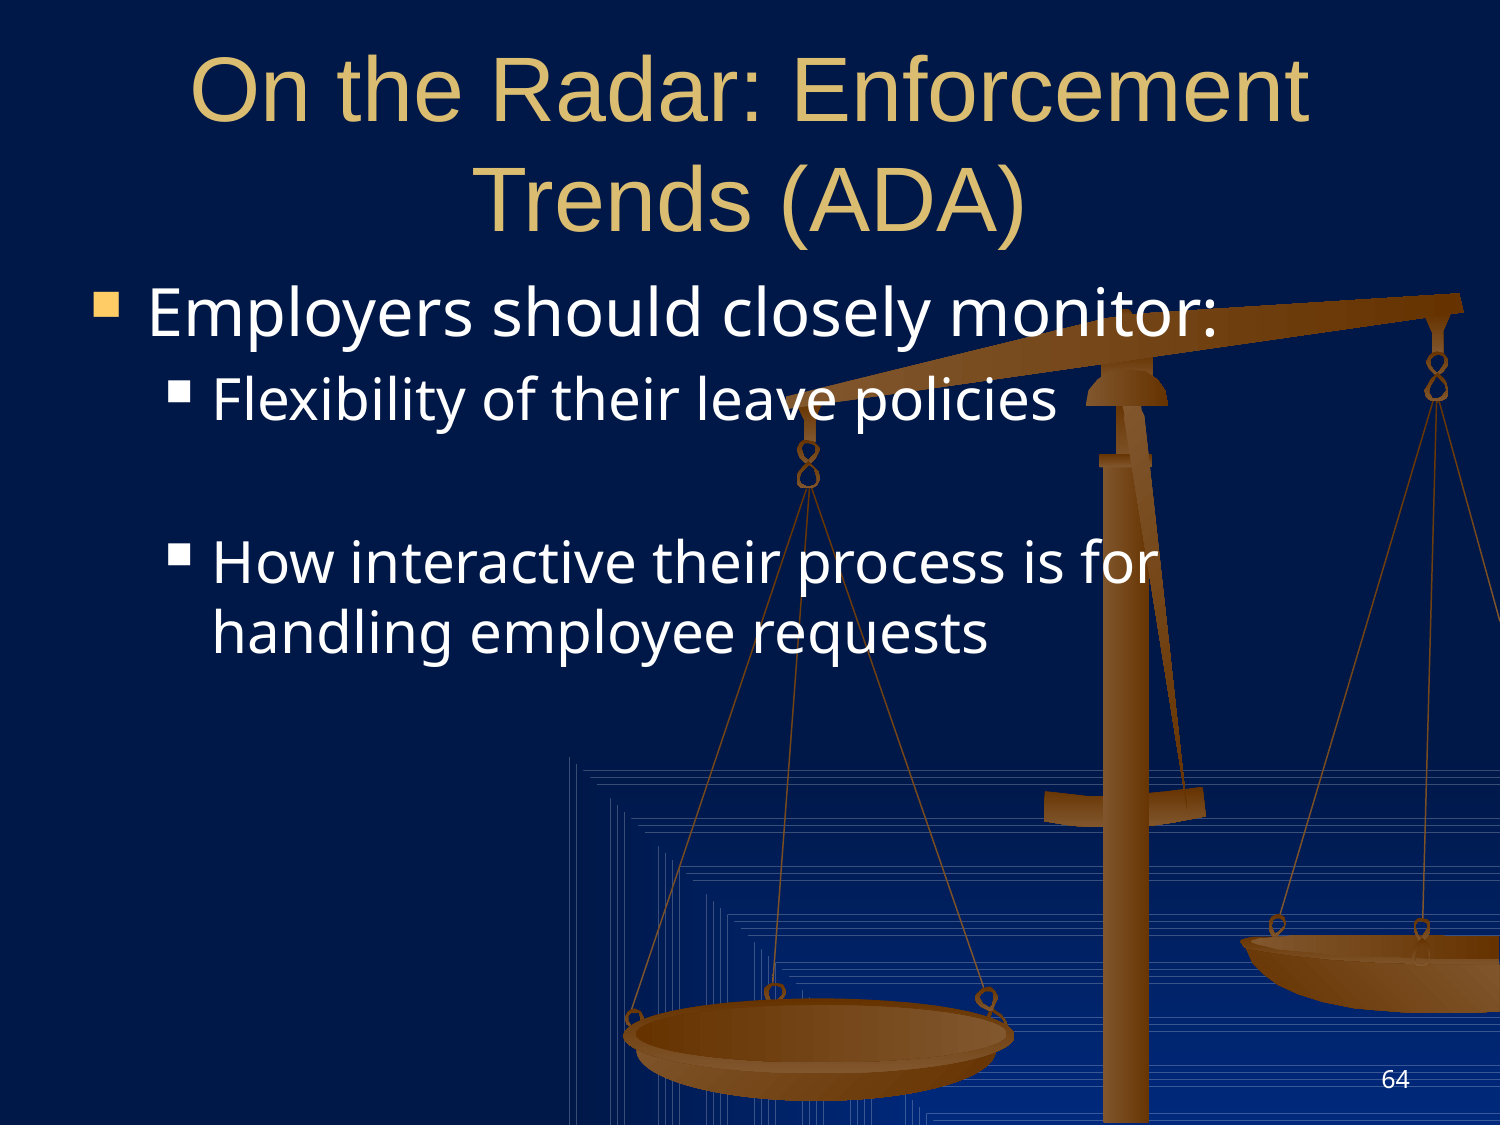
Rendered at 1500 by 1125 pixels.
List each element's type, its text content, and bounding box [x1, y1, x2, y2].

title On the Radar: Enforcement Trends (ADA) [74, 45, 1426, 234]
list Employers should closely monitor: Flexibility of their leave policies How interactive their process is for handling employee requests [74, 262, 1426, 1006]
slide_number 64 [1074, 1029, 1426, 1106]
